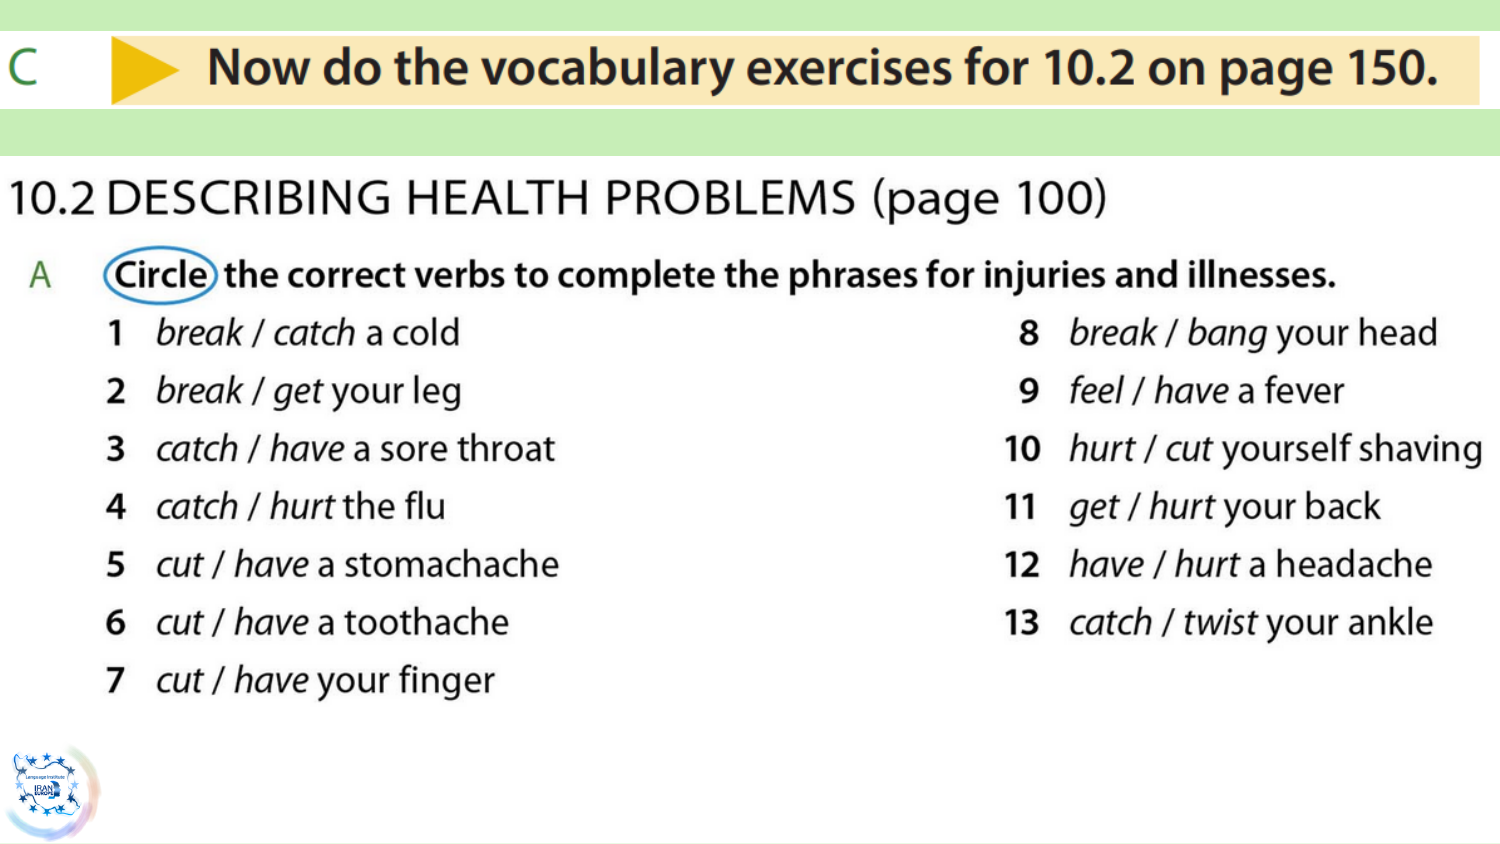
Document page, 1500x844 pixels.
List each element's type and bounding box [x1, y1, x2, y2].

picture [0, 30, 1500, 109]
picture [0, 156, 1500, 711]
picture [0, 741, 106, 844]
